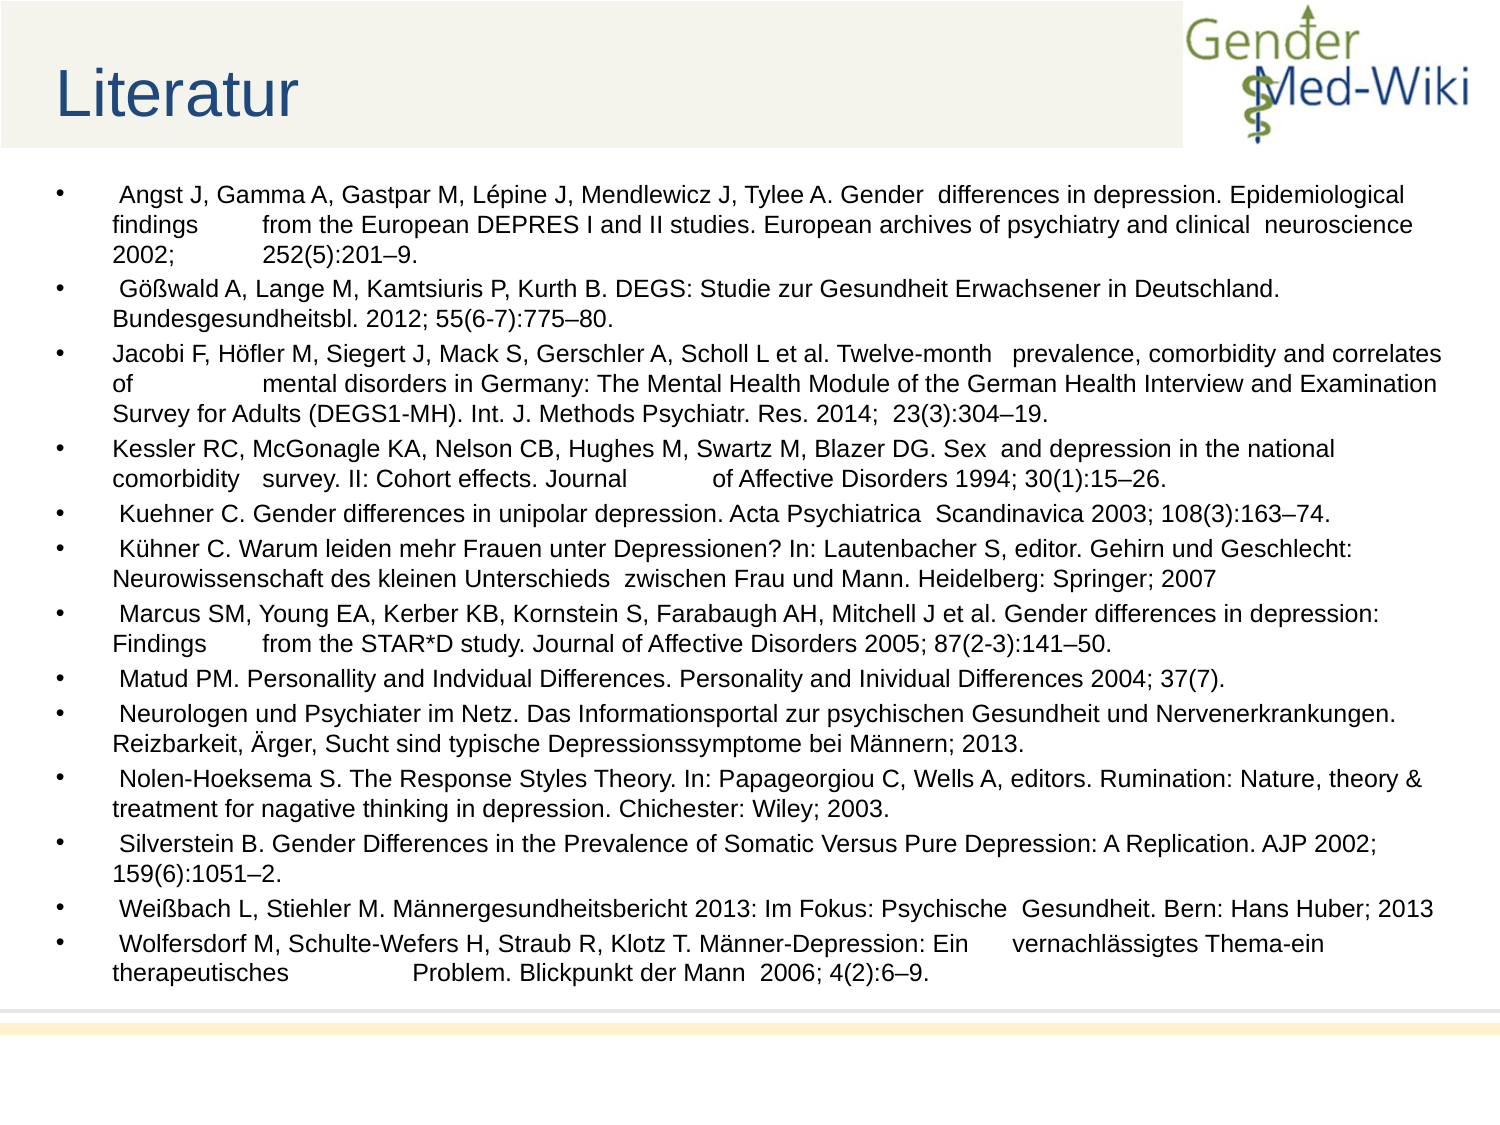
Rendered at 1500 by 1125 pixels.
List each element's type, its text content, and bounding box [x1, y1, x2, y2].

title Literatur [41, 42, 1152, 126]
picture [1183, 0, 1471, 149]
list Angst J, Gamma A, Gastpar M, Lépine J, Mendlewicz J, Tylee A. Gender differences in depression. Epidemiological findings from the European DEPRES I and II studies. European archives of psychiatry and clinical neuroscience 2002; 252(5):201–9. Gößwald A, Lange M, Kamtsiuris P, Kurth B. DEGS: Studie zur Gesundheit Erwachsener in Deutschland. Bundesgesundheitsbl. 2012; 55(6-7):775–80. Jacobi F, Höfler M, Siegert J, Mack S, Gerschler A, Scholl L et al. Twelve-month prevalence, comorbidity and correlates of mental disorders in Germany: The Mental Health Module of the German Health Interview and Examination Survey for Adults (DEGS1-MH). Int. J. Methods Psychiatr. Res. 2014; 23(3):304–19. Kessler RC, McGonagle KA, Nelson CB, Hughes M, Swartz M, Blazer DG. Sex and depression in the national comorbidity survey. II: Cohort effects. Journal of Affective Disorders 1994; 30(1):15–26. Kuehner C. Gender differences in unipolar depression. Acta Psychiatrica Scandinavica 2003; 108(3):163–74. Kühner C. Warum leiden mehr Frauen unter Depressionen? In: Lautenbacher S, editor. Gehirn und Geschlecht: Neurowissenschaft des kleinen Unterschieds zwischen Frau und Mann. Heidelberg: Springer; 2007 Marcus SM, Young EA, Kerber KB, Kornstein S, Farabaugh AH, Mitchell J et al. Gender differences in depression: Findings from the STAR*D study. Journal of Affective Disorders 2005; 87(2-3):141–50. Matud PM. Personallity and Indvidual Differences. Personality and Inividual Differences 2004; 37(7). Neurologen und Psychiater im Netz. Das Informationsportal zur psychischen Gesundheit und Nervenerkrankungen. Reizbarkeit, Ärger, Sucht sind typische Depressionssymptome bei Männern; 2013. Nolen-Hoeksema S. The Response Styles Theory. In: Papageorgiou C, Wells A, editors. Rumination: Nature, theory & treatment for nagative thinking in depression. Chichester: Wiley; 2003. Silverstein B. Gender Differences in the Prevalence of Somatic Versus Pure Depression: A Replication. AJP 2002; 159(6):1051–2. Weißbach L, Stiehler M. Männergesundheitsbericht 2013: Im Fokus: Psychische Gesundheit. Bern: Hans Huber; 2013 Wolfersdorf M, Schulte-Wefers H, Straub R, Klotz T. Männer-Depression: Ein vernachlässigtes Thema-ein therapeutisches Problem. Blickpunkt der Mann 2006; 4(2):6–9. [41, 170, 1483, 1100]
